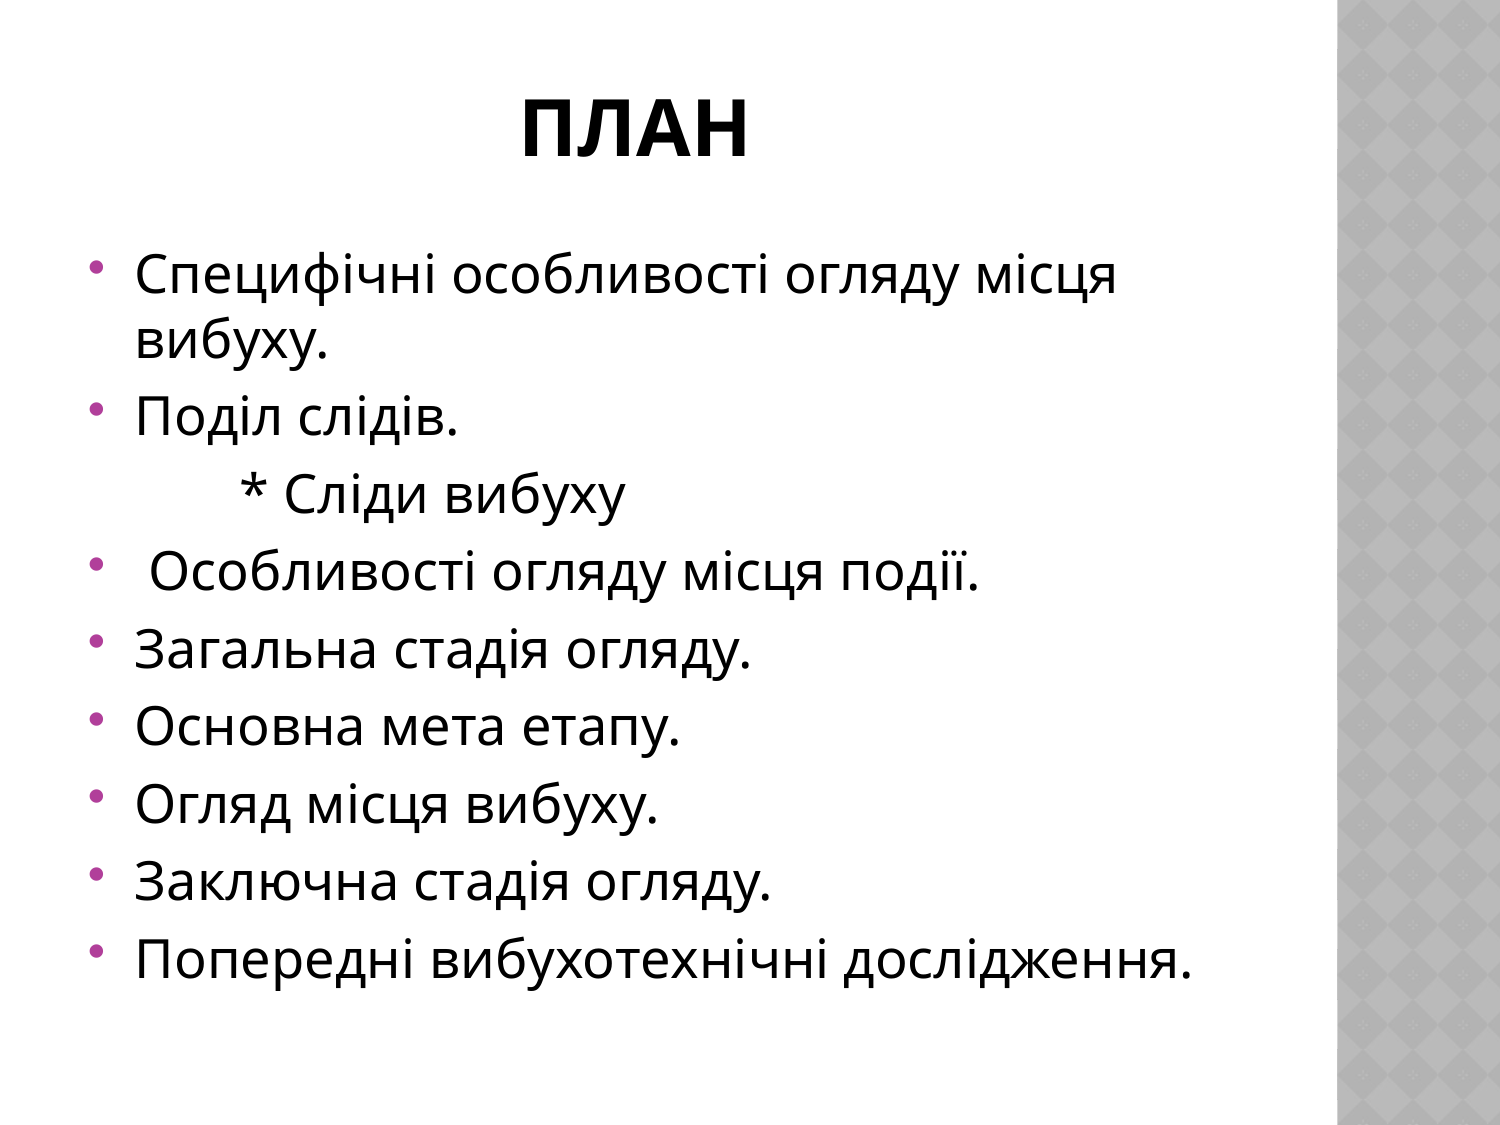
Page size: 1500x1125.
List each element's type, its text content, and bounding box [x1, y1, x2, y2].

list Специфічні особливості огляду місця вибуху. Поділ слідів. * Сліди вибуху Особливості огляду місця події. Загальна стадія огляду. Основна мета етапу. Огляд місця вибуху. Заключна стадія огляду. Попередні вибухотехнічні дослідження. [75, 231, 1317, 1059]
title План [41, 42, 1229, 173]
